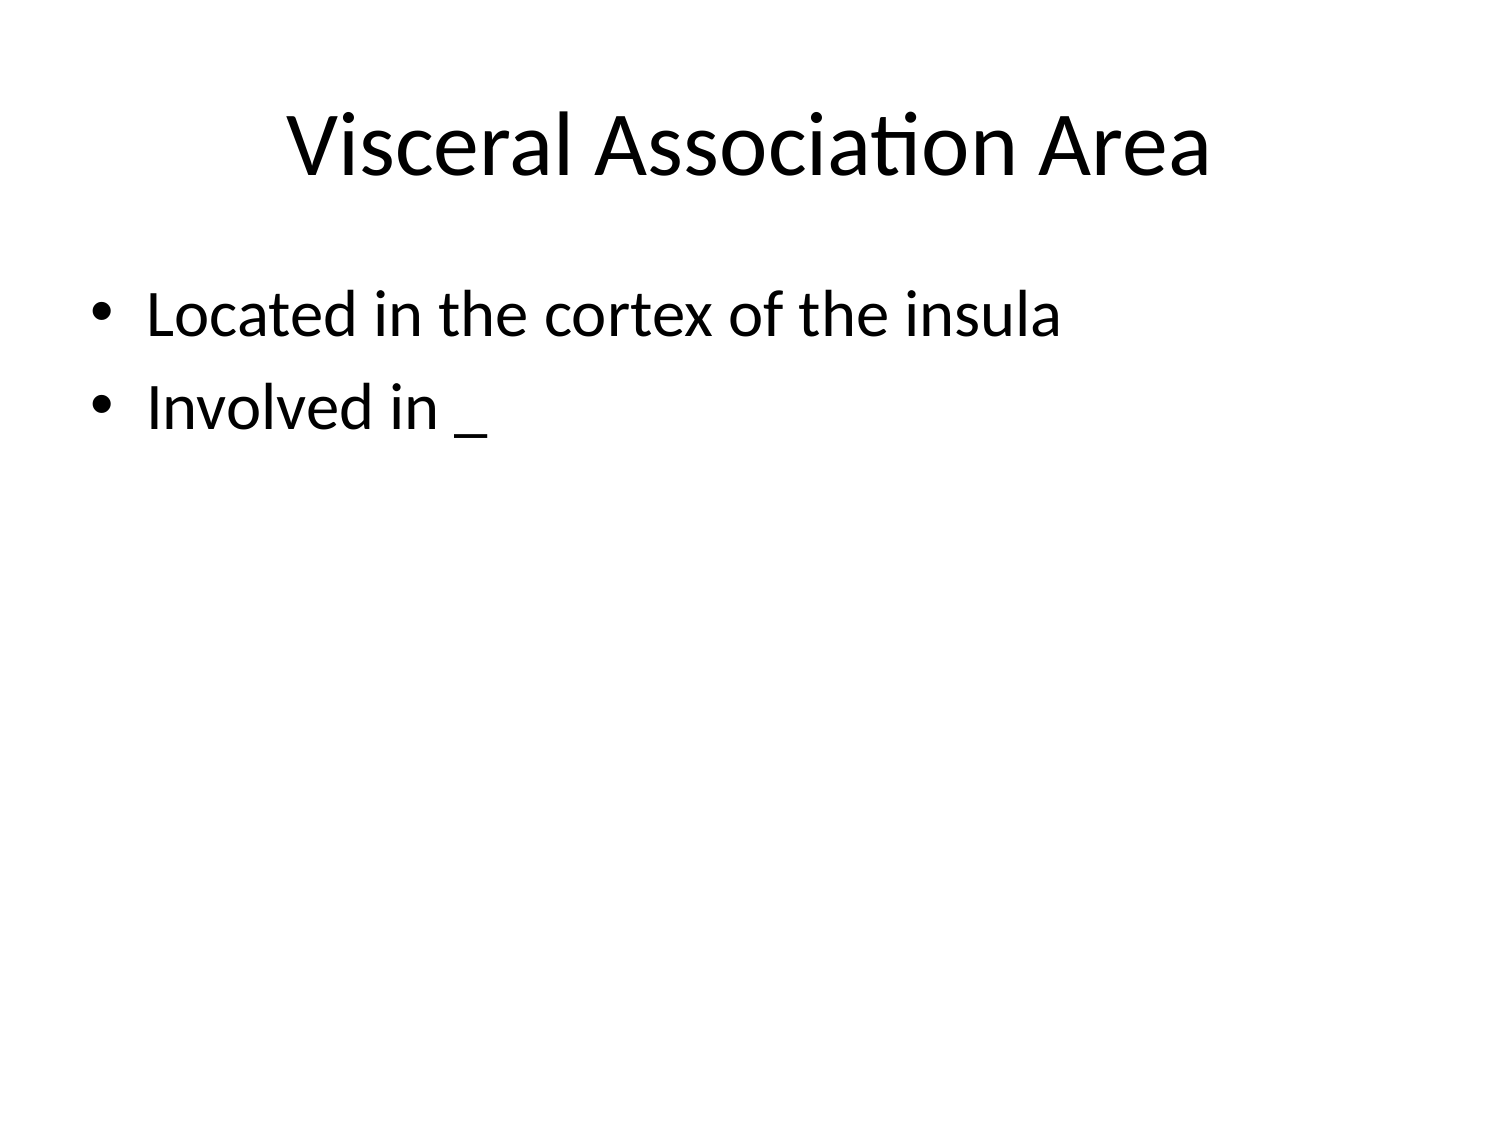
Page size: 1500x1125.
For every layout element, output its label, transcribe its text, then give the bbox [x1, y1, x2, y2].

list Located in the cortex of the insula Involved in _ [75, 262, 1425, 1005]
title Visceral Association Area [75, 45, 1425, 233]
